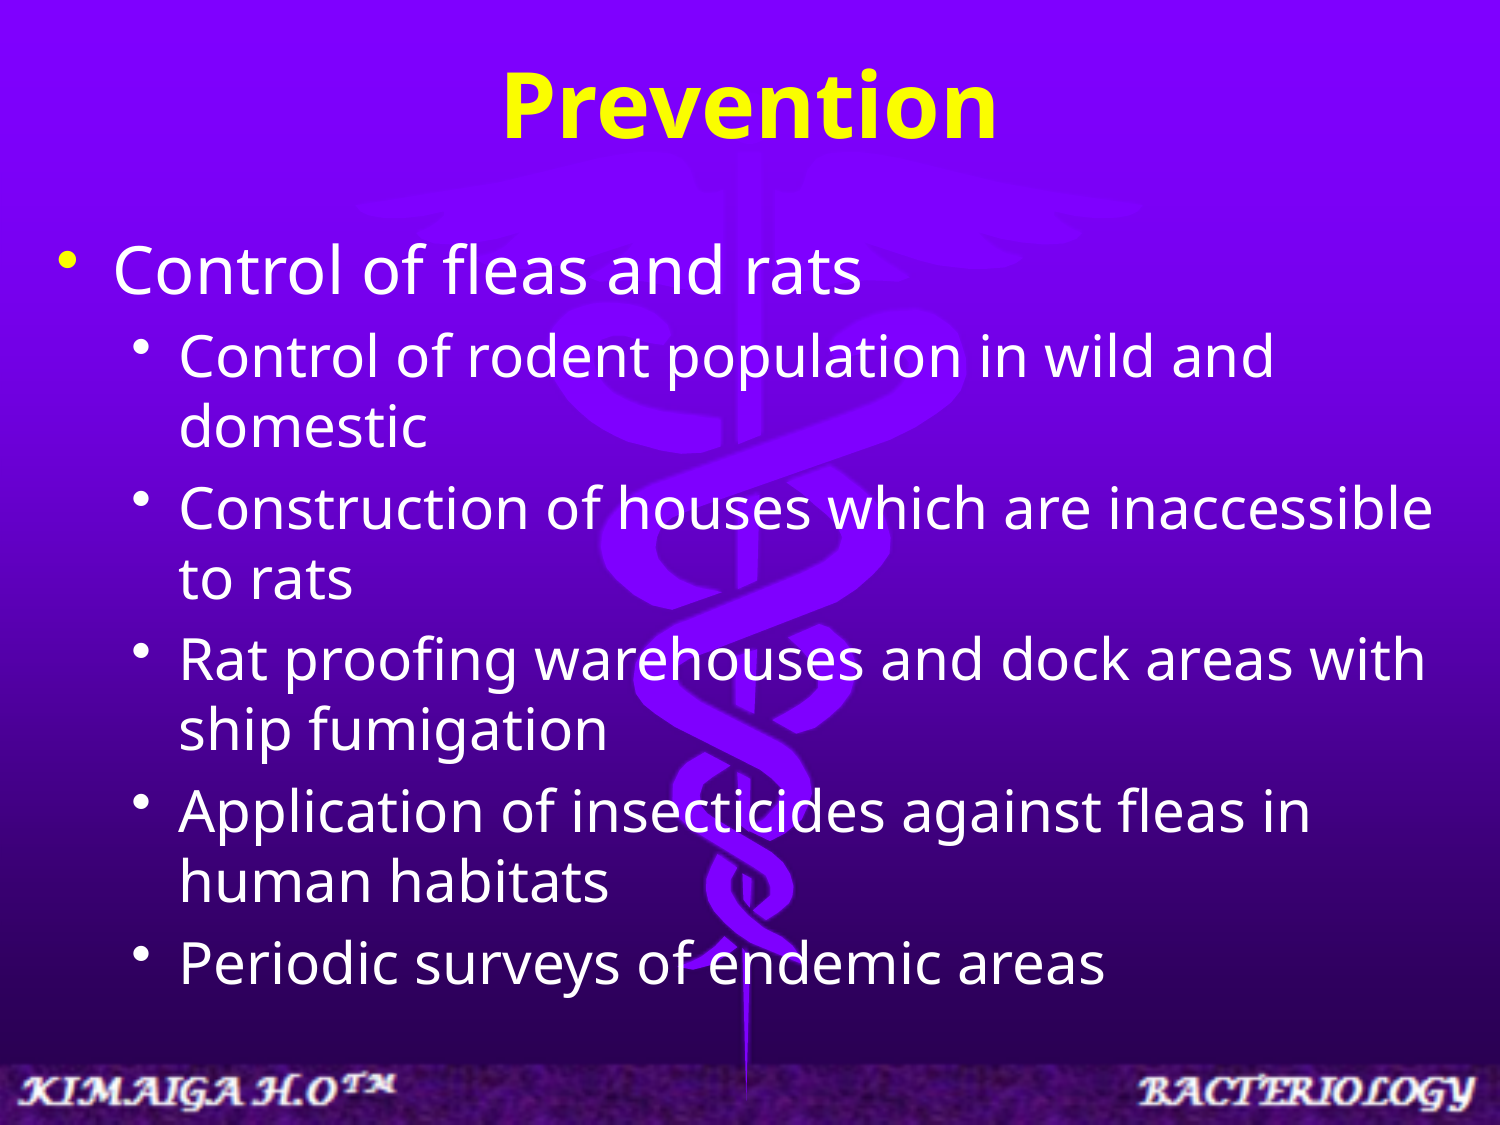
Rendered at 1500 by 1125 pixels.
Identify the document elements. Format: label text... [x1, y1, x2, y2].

title Prevention [29, 30, 1471, 173]
list Control of fleas and rats Control of rodent population in wild and domestic Construction of houses which are inaccessible to rats Rat proofing warehouses and dock areas with ship fumigation Application of insecticides against fleas in human habitats Periodic surveys of endemic areas [41, 219, 1459, 1094]
picture [0, 0, 1500, 1125]
